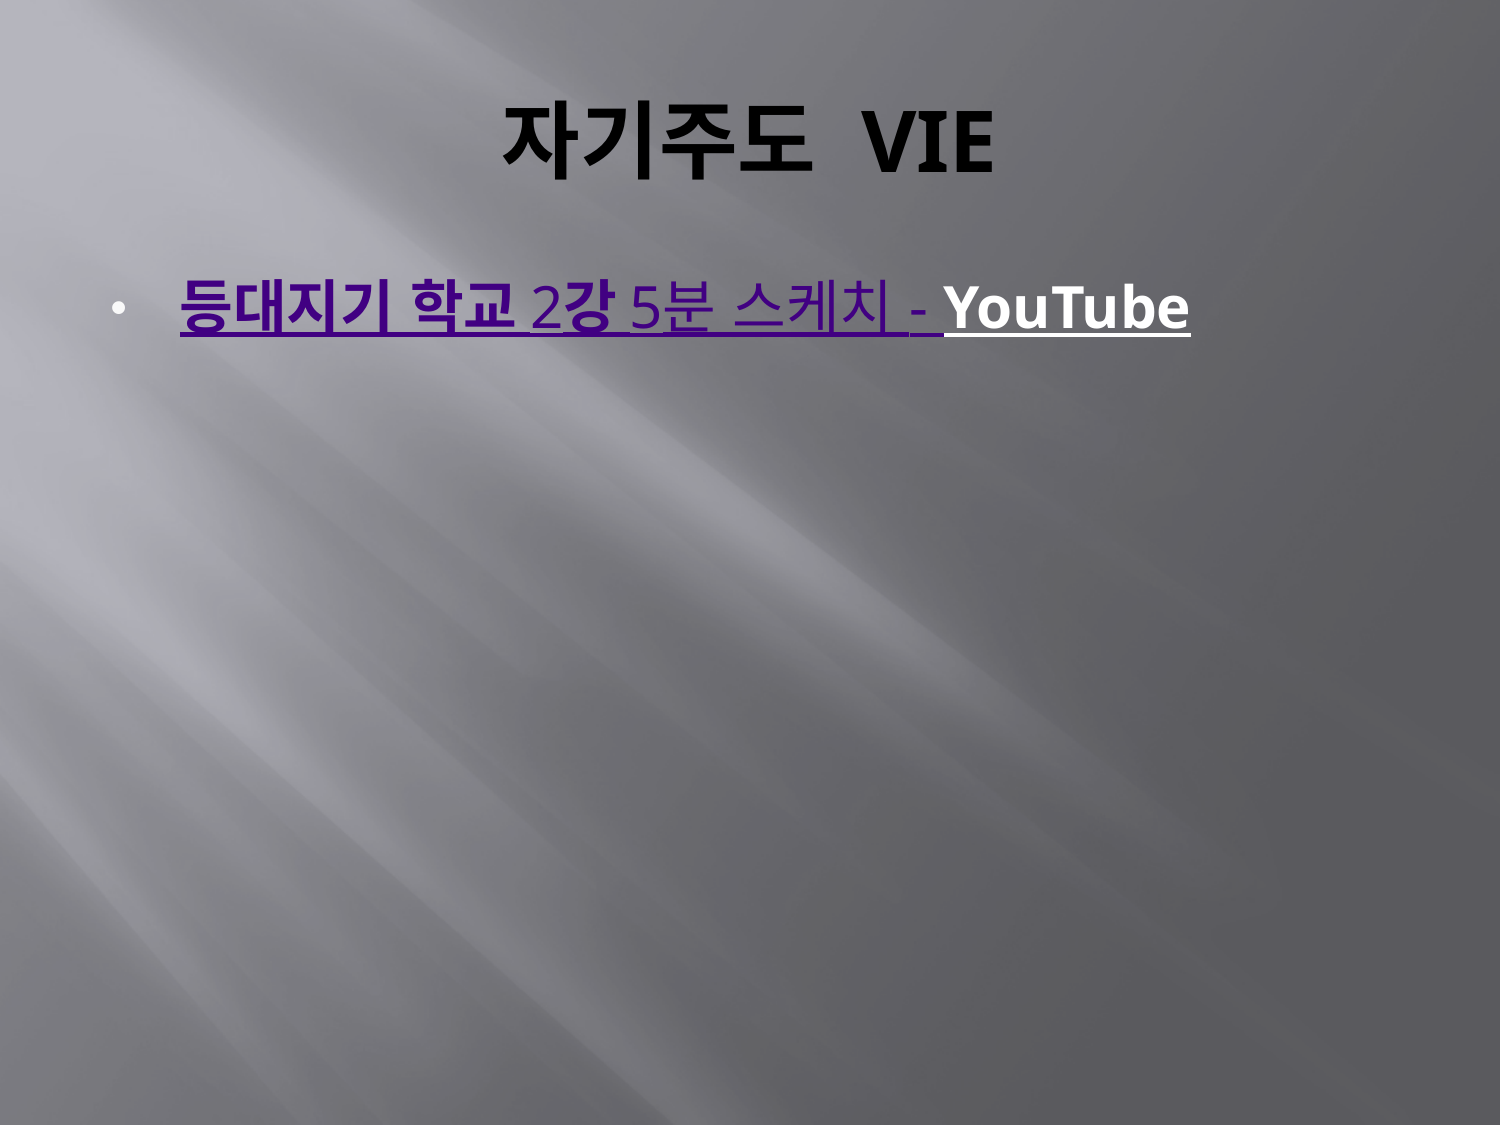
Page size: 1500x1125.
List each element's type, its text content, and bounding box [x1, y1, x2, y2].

title 자기주도 VIE [75, 45, 1425, 233]
list 등대지기 학교 2강 5분 스케치 - YouTube [75, 262, 1425, 1035]
